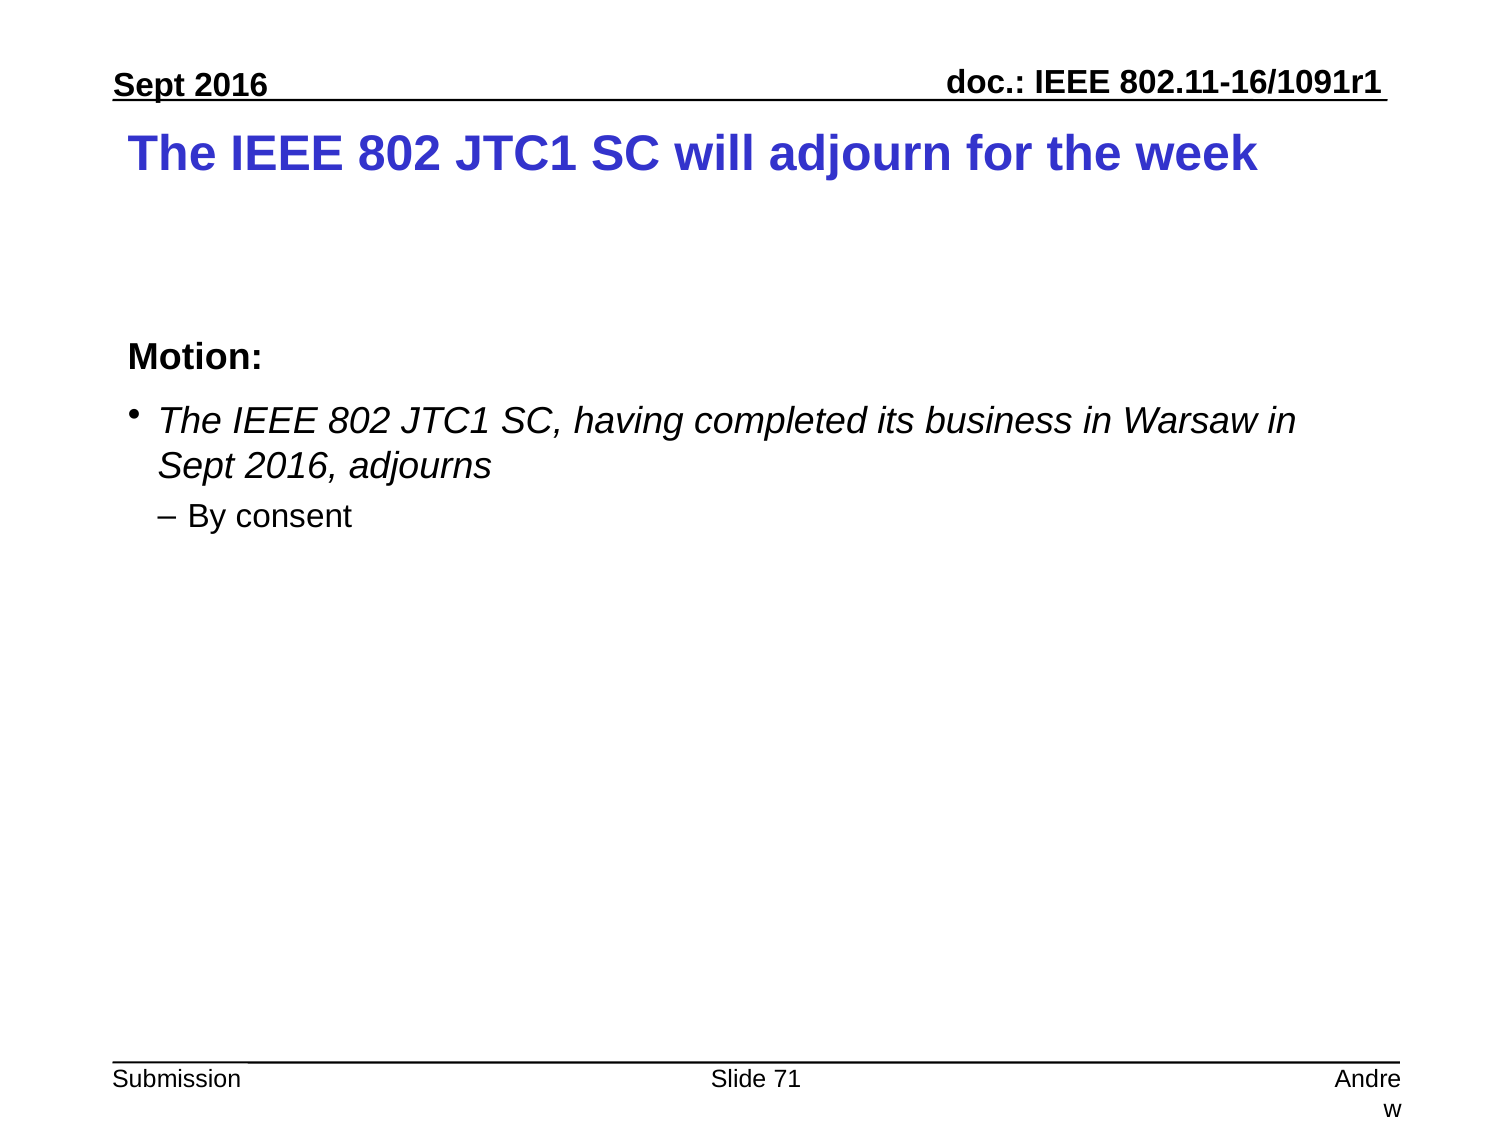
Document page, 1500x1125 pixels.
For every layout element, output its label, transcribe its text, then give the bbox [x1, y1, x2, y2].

slide_number Slide 71 [709, 1061, 803, 1093]
footer Andrew Myles, Cisco [1320, 1061, 1402, 1093]
list Motion: The IEEE 802 JTC1 SC, having completed its business in Warsaw in Sept 2016, adjourns By consent [112, 324, 1388, 1000]
title The IEEE 802 JTC1 SC will adjourn for the week [112, 112, 1388, 288]
